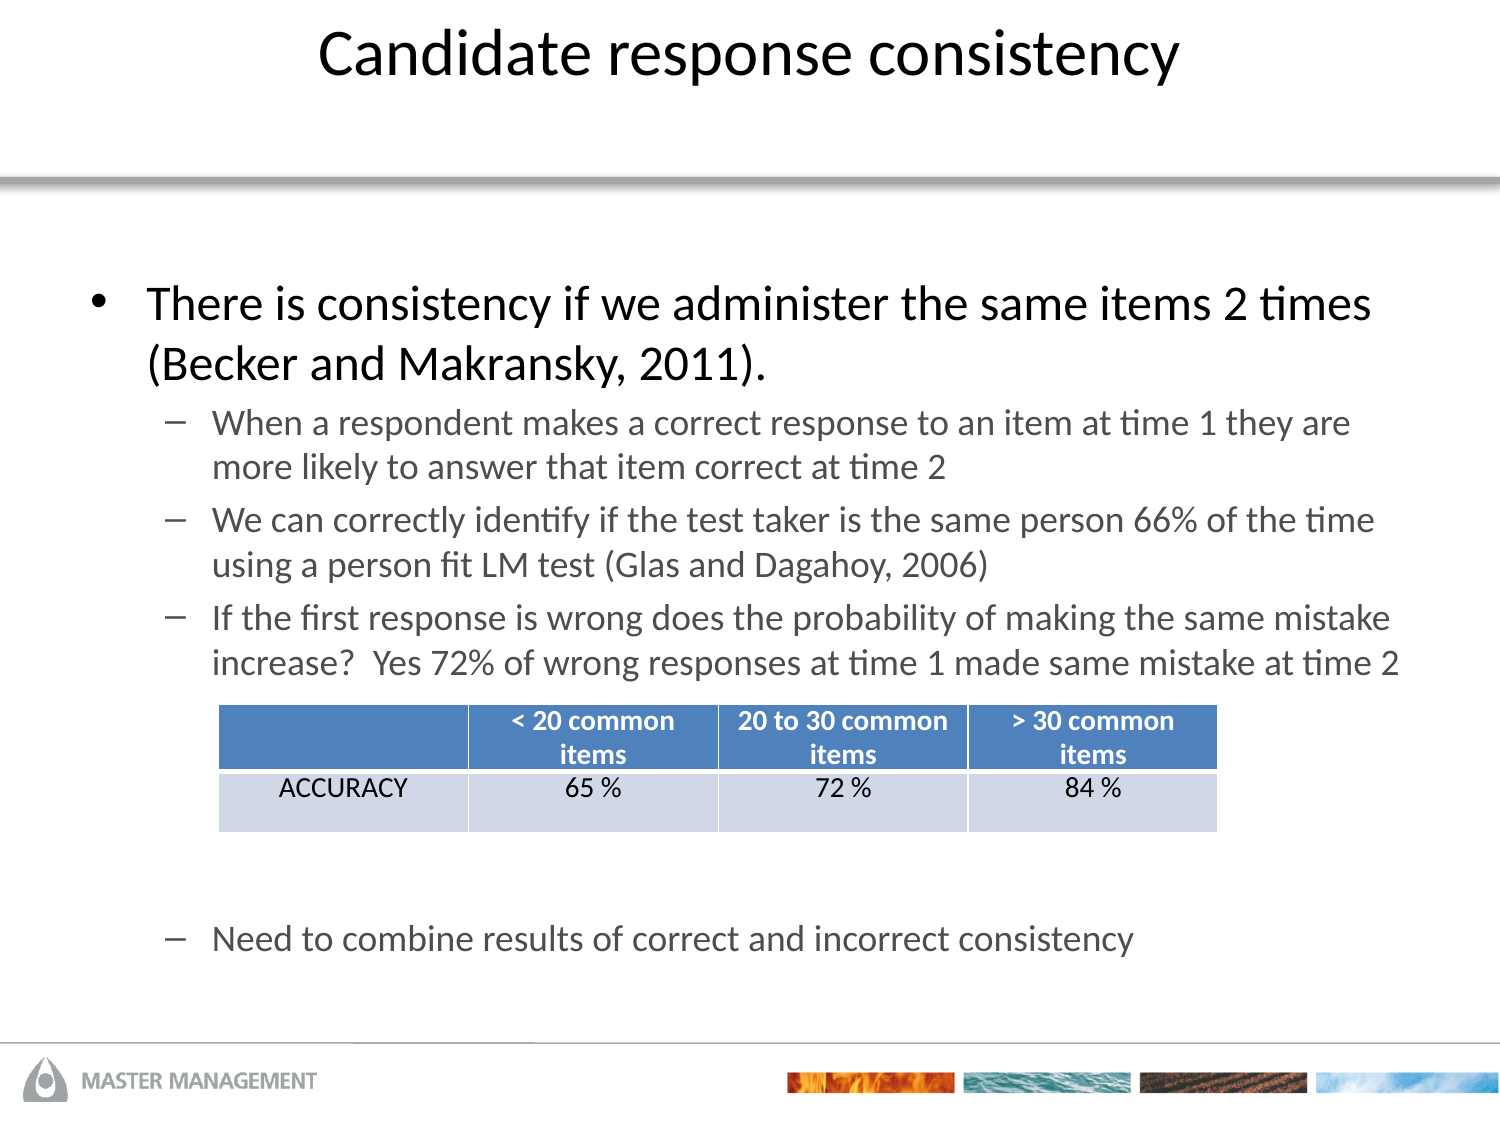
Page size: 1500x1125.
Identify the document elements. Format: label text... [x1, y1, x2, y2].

table_header [219, 705, 468, 769]
title Candidate response consistency [74, 23, 1426, 155]
table_header > 30 common items [969, 705, 1217, 769]
table_header 20 to 30 common items [719, 705, 967, 769]
table_cell 84 % [969, 774, 1217, 832]
table_cell 72 % [719, 774, 967, 832]
list There is consistency if we administer the same items 2 times (Becker and Makransky, 2011). When a respondent makes a correct response to an item at time 1 they are more likely to answer that item correct at time 2 We can correctly identify if the test taker is the same person 66% of the time using a person fit LM test (Glas and Dagahoy, 2006) If the first response is wrong does the probability of making the same mistake increase? Yes 72% of wrong responses at time 1 made same mistake at time 2 Need to combine results of correct and incorrect consistency [74, 262, 1426, 1006]
table_cell ACCURACY [219, 774, 468, 832]
table_cell 65 % [469, 774, 718, 832]
table_header < 20 common items [469, 705, 718, 769]
picture [785, 1070, 1500, 1095]
picture [23, 1057, 317, 1102]
